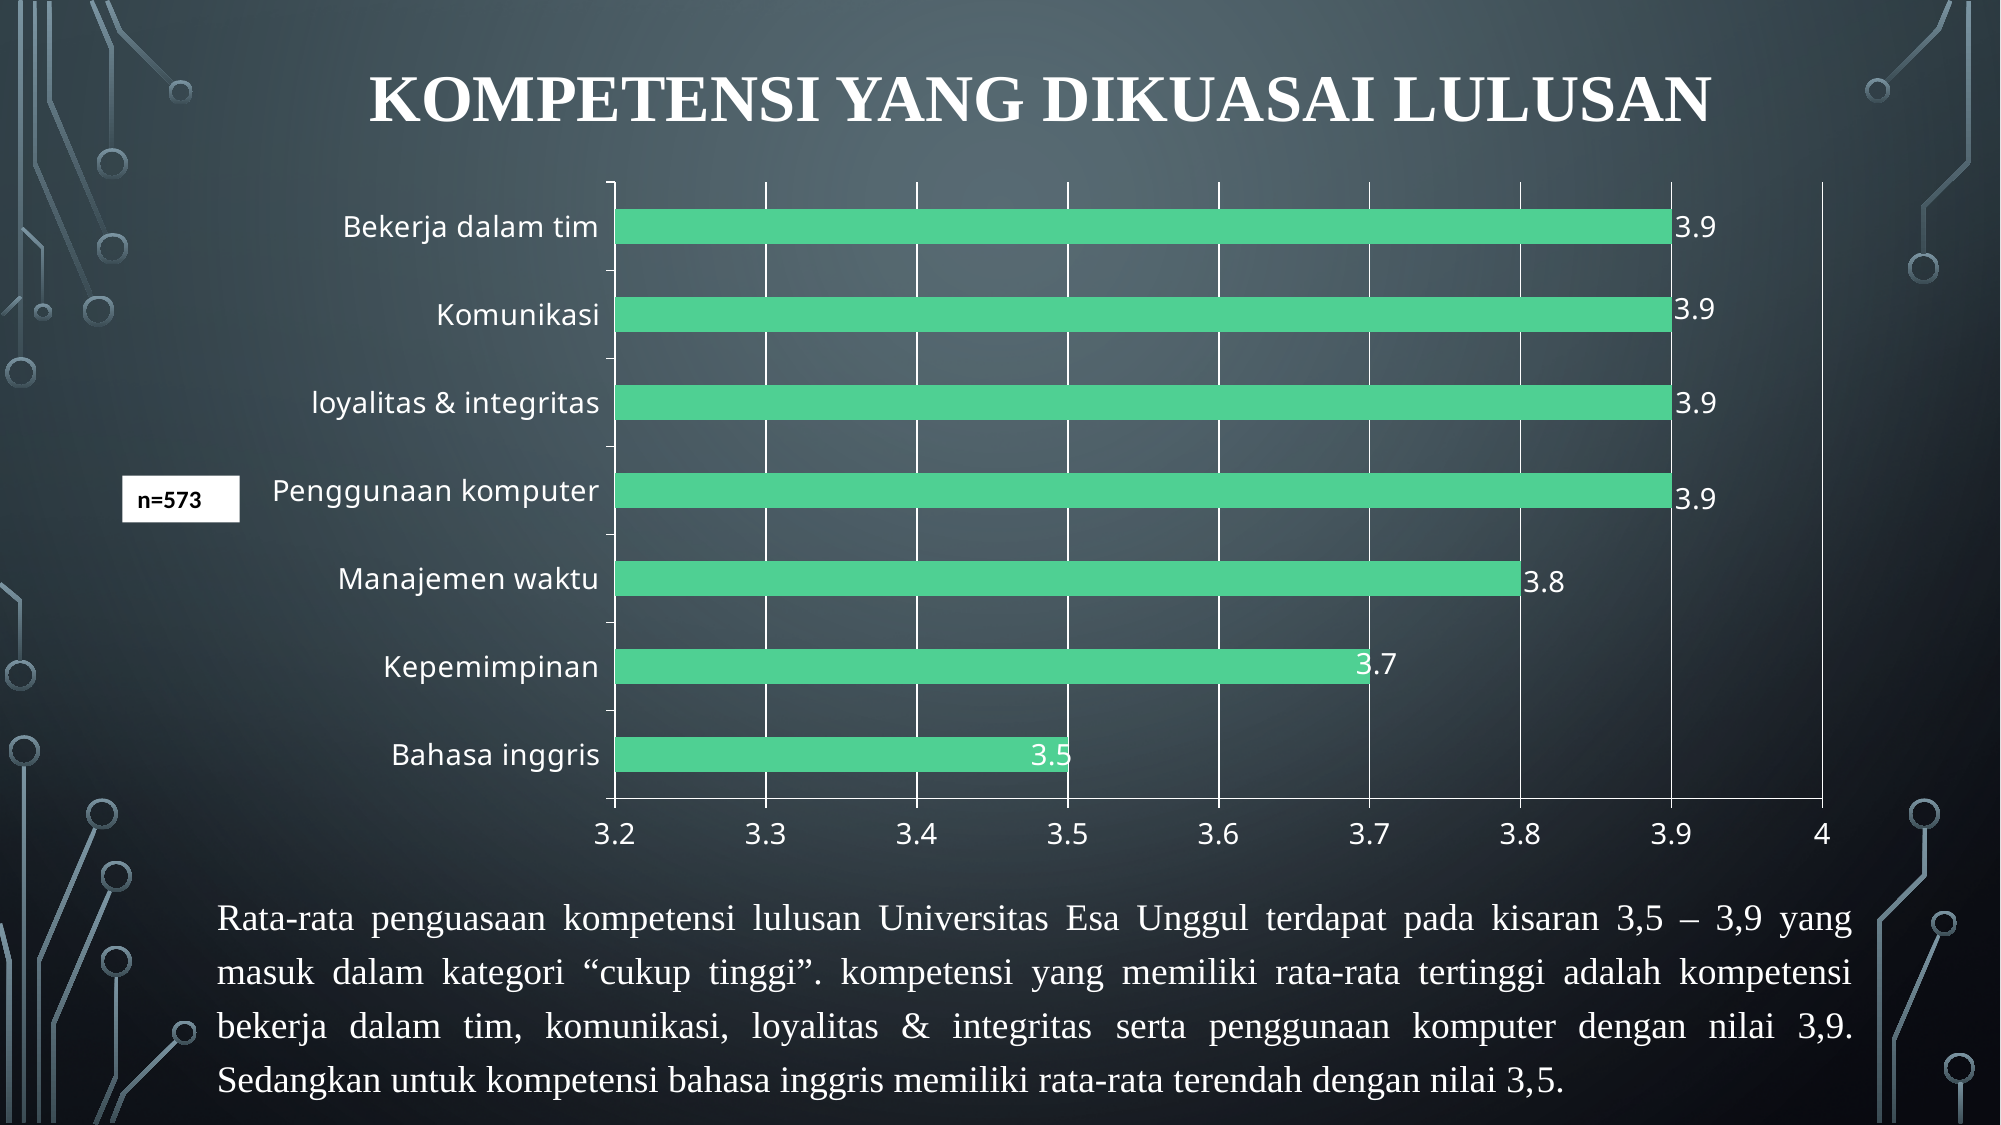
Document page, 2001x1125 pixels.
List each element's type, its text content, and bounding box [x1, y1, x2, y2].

chart [239, 167, 1865, 869]
title Kompetensi yang dikuasai LULUSAN [304, 30, 1795, 167]
text_box n=573 [122, 475, 239, 523]
list Rata-rata penguasaan kompetensi lulusan Universitas Esa Unggul terdapat pada kisaran 3,5 – 3,9 yang masuk dalam kategori “cukup tinggi”. kompetensi yang memiliki rata-rata tertinggi adalah kompetensi bekerja dalam tim, komunikasi, loyalitas & integritas serta penggunaan komputer dengan nilai 3,9. Sedangkan untuk kompetensi bahasa inggris memiliki rata-rata terendah dengan nilai 3,5. [201, 876, 1870, 1099]
